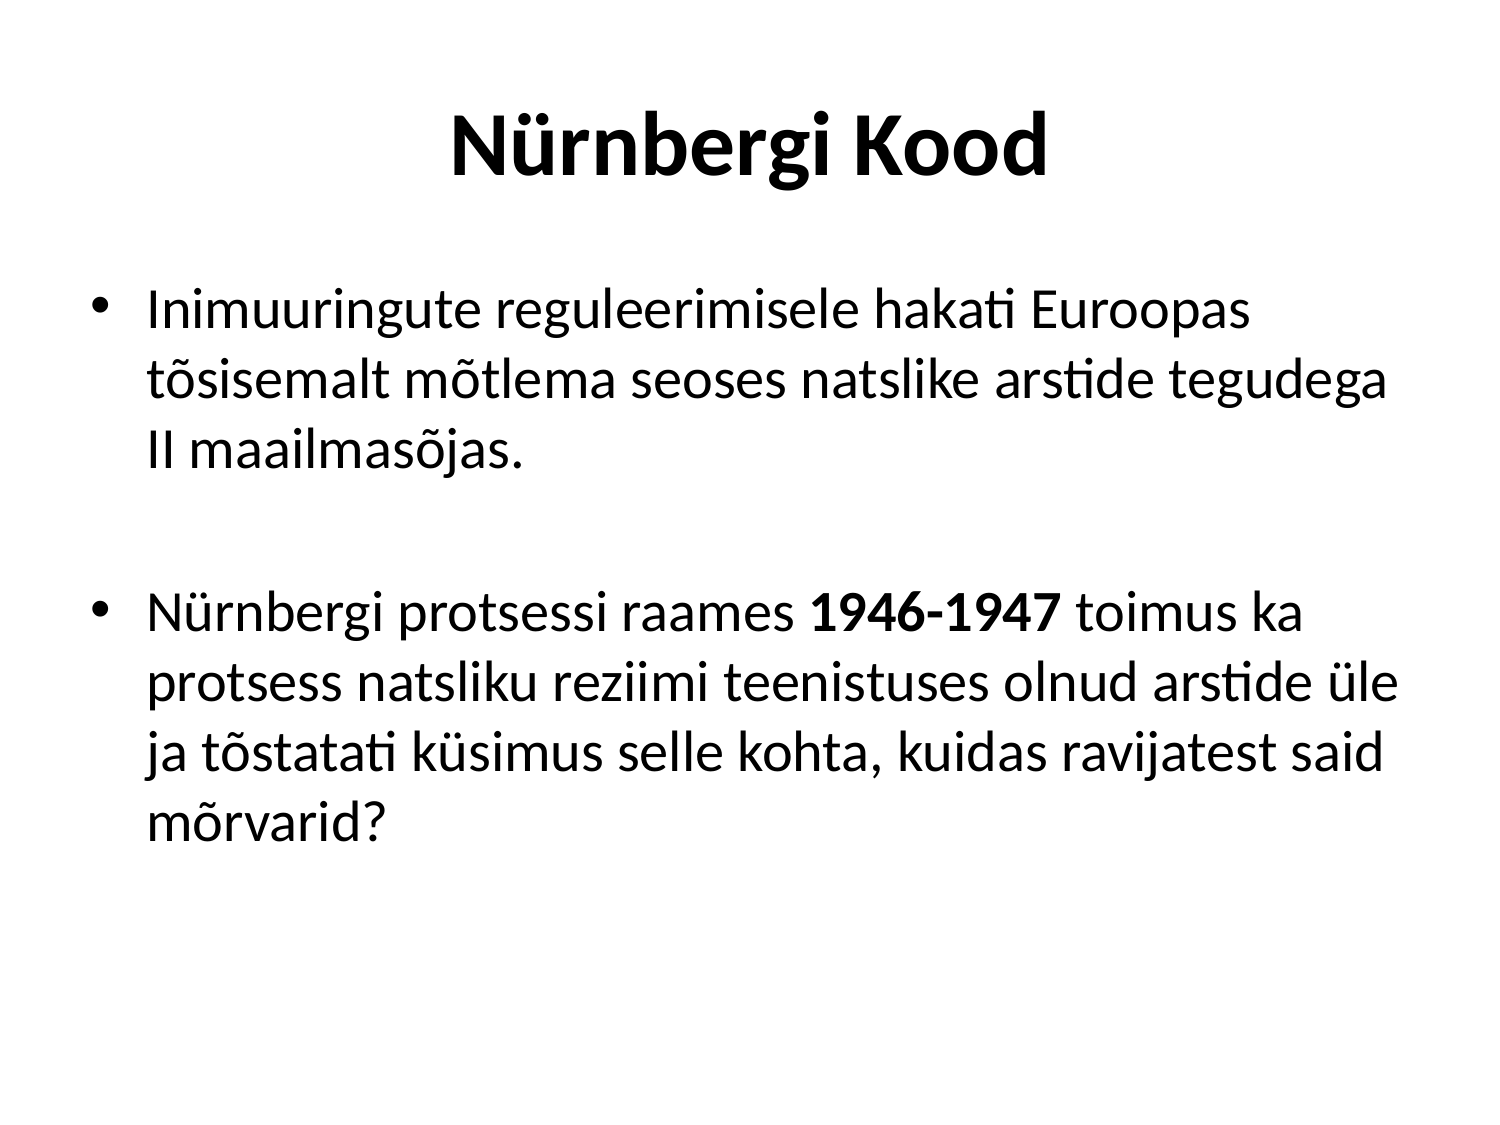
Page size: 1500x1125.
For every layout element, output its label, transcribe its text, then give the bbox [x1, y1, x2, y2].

list Inimuuringute reguleerimisele hakati Euroopas tõsisemalt mõtlema seoses natslike arstide tegudega II maailmasõjas. Nürnbergi protsessi raames 1946-1947 toimus ka protsess natsliku reziimi teenistuses olnud arstide üle ja tõstatati küsimus selle kohta, kuidas ravijatest said mõrvarid? [75, 262, 1425, 1005]
title Nürnbergi Kood [75, 45, 1425, 233]
